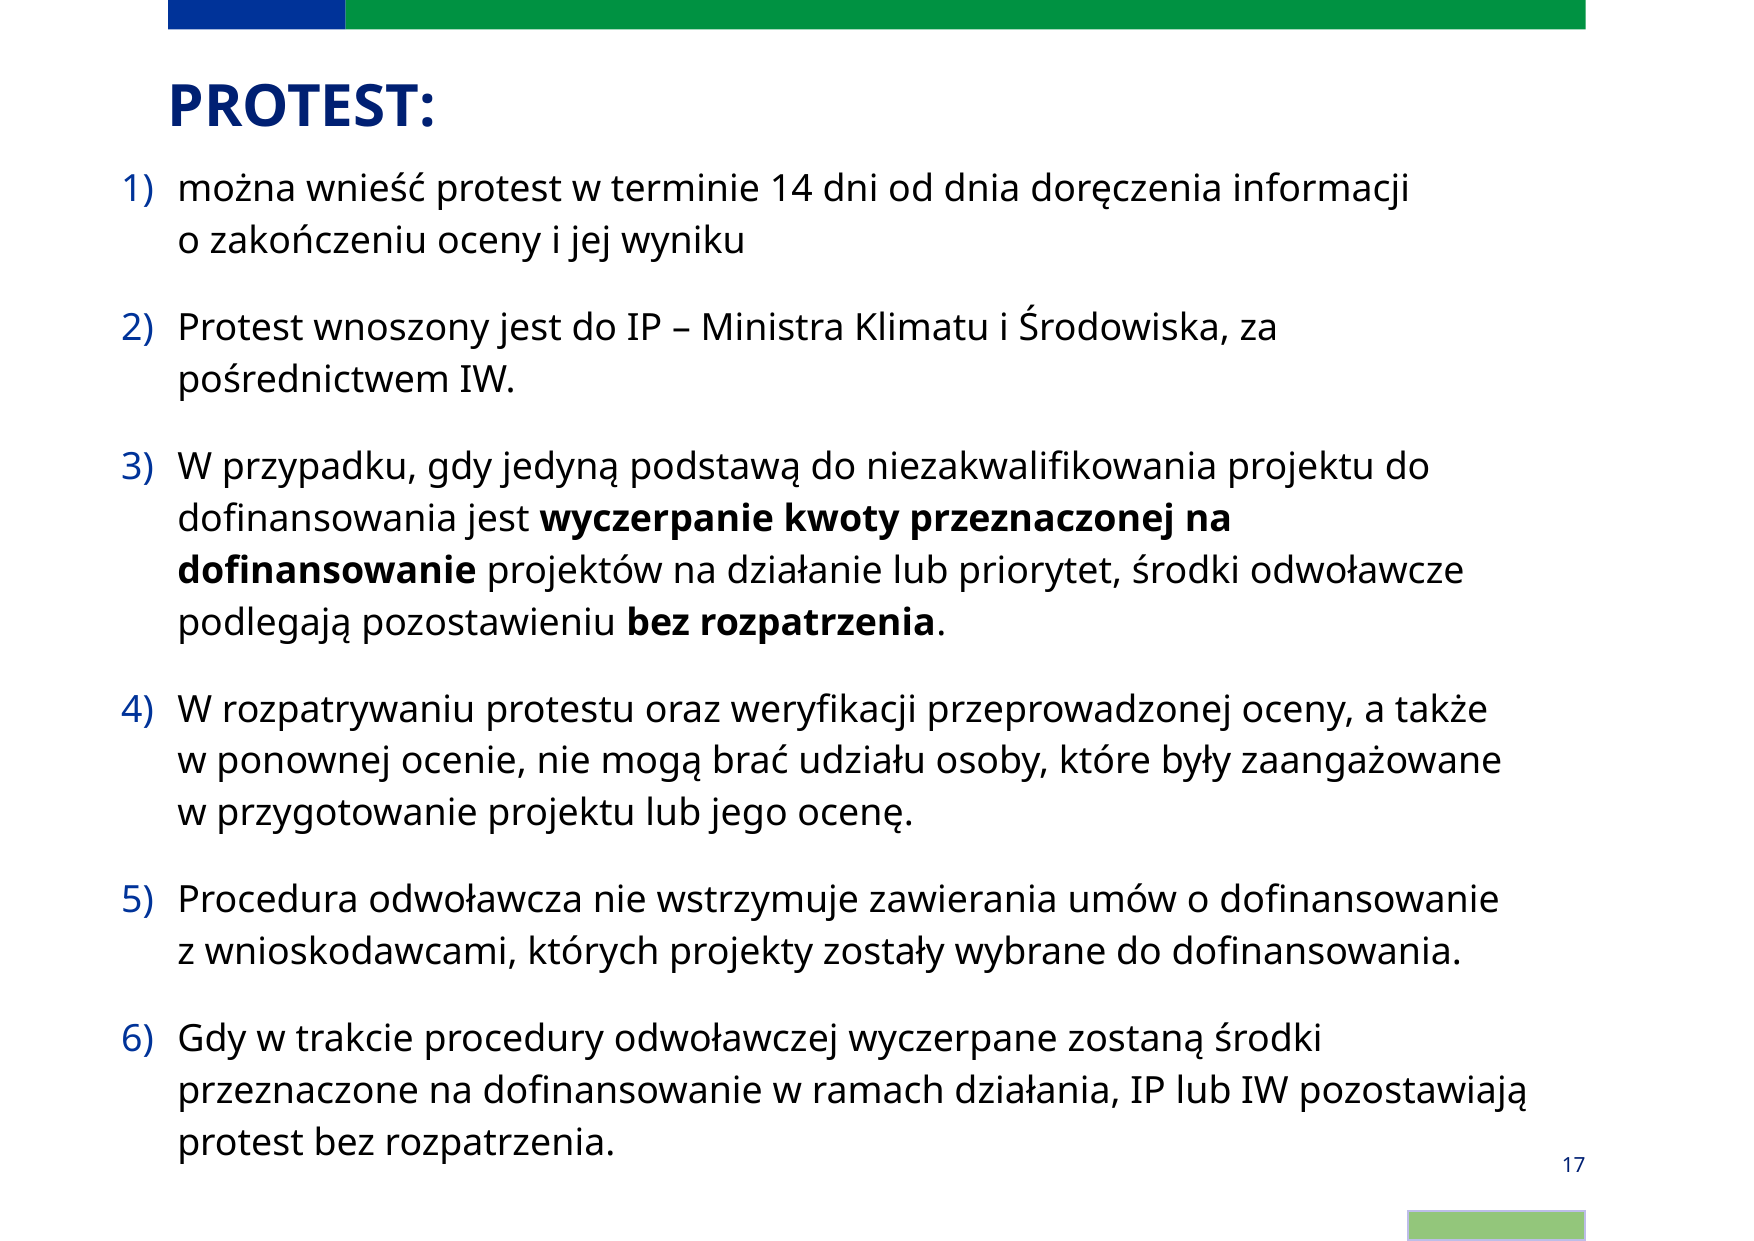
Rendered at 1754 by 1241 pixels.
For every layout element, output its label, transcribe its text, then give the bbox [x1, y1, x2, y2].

list można wnieść protest w terminie 14 dni od dnia doręczenia informacji o zakończeniu oceny i jej wyniku Protest wnoszony jest do IP – Ministra Klimatu i Środowiska, za pośrednictwem IW. W przypadku, gdy jedyną podstawą do niezakwalifikowania projektu do dofinansowania jest wyczerpanie kwoty przeznaczonej na dofinansowanie projektów na działanie lub priorytet, środki odwoławcze podlegają pozostawieniu bez rozpatrzenia. W rozpatrywaniu protestu oraz weryfikacji przeprowadzonej oceny, a także w ponownej ocenie, nie mogą brać udziału osoby, które były zaangażowane w przygotowanie projektu lub jego ocenę. Procedura odwoławcza nie wstrzymuje zawierania umów o dofinansowanie z wnioskodawcami, których projekty zostały wybrane do dofinansowania. Gdy w trakcie procedury odwoławczej wyczerpane zostaną środki przeznaczone na dofinansowanie w ramach działania, IP lub IW pozostawiają protest bez rozpatrzenia. [120, 157, 1539, 1181]
title PROTEST: [167, 63, 1586, 158]
slide_number 17 [1408, 1151, 1586, 1181]
